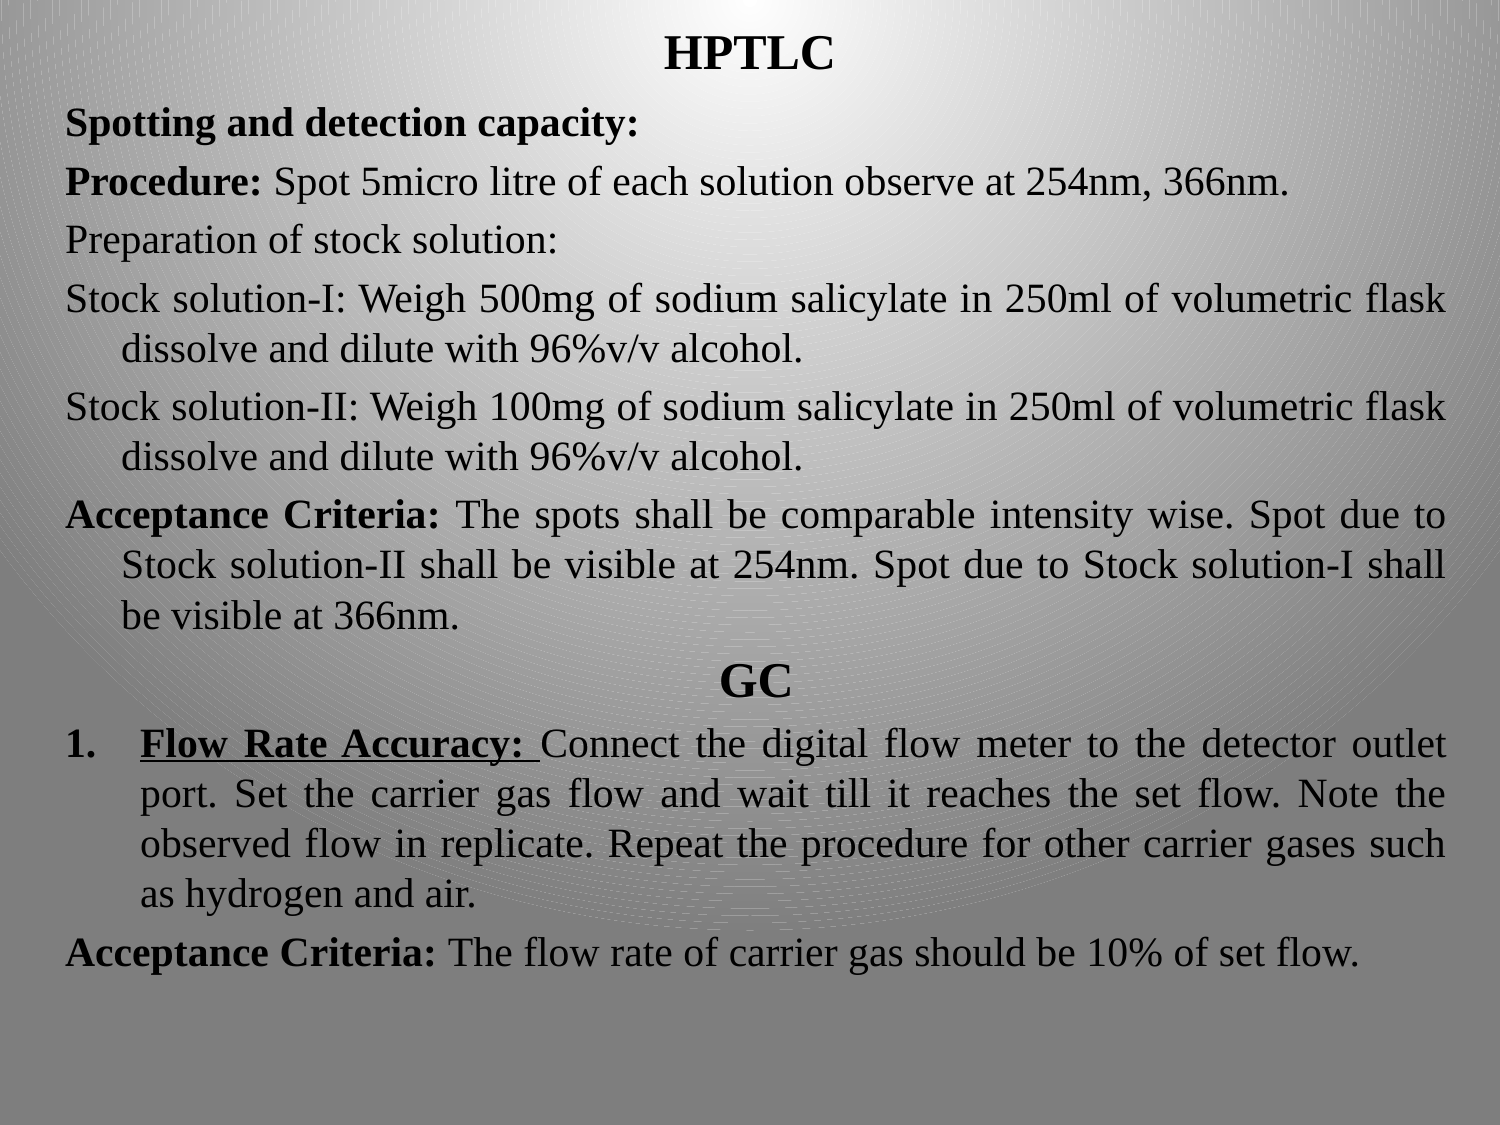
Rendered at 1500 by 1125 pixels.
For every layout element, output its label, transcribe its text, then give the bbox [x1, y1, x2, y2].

list Spotting and detection capacity: Procedure: Spot 5micro litre of each solution observe at 254nm, 366nm. Preparation of stock solution: Stock solution-I: Weigh 500mg of sodium salicylate in 250ml of volumetric flask dissolve and dilute with 96%v/v alcohol. Stock solution-II: Weigh 100mg of sodium salicylate in 250ml of volumetric flask dissolve and dilute with 96%v/v alcohol. Acceptance Criteria: The spots shall be comparable intensity wise. Spot due to Stock solution-II shall be visible at 254nm. Spot due to Stock solution-I shall be visible at 366nm. GC Flow Rate Accuracy: Connect the digital flow meter to the detector outlet port. Set the carrier gas flow and wait till it reaches the set flow. Note the observed flow in replicate. Repeat the procedure for other carrier gases such as hydrogen and air. Acceptance Criteria: The flow rate of carrier gas should be 10% of set flow. [50, 87, 1463, 1088]
title HPTLC [75, 0, 1425, 87]
